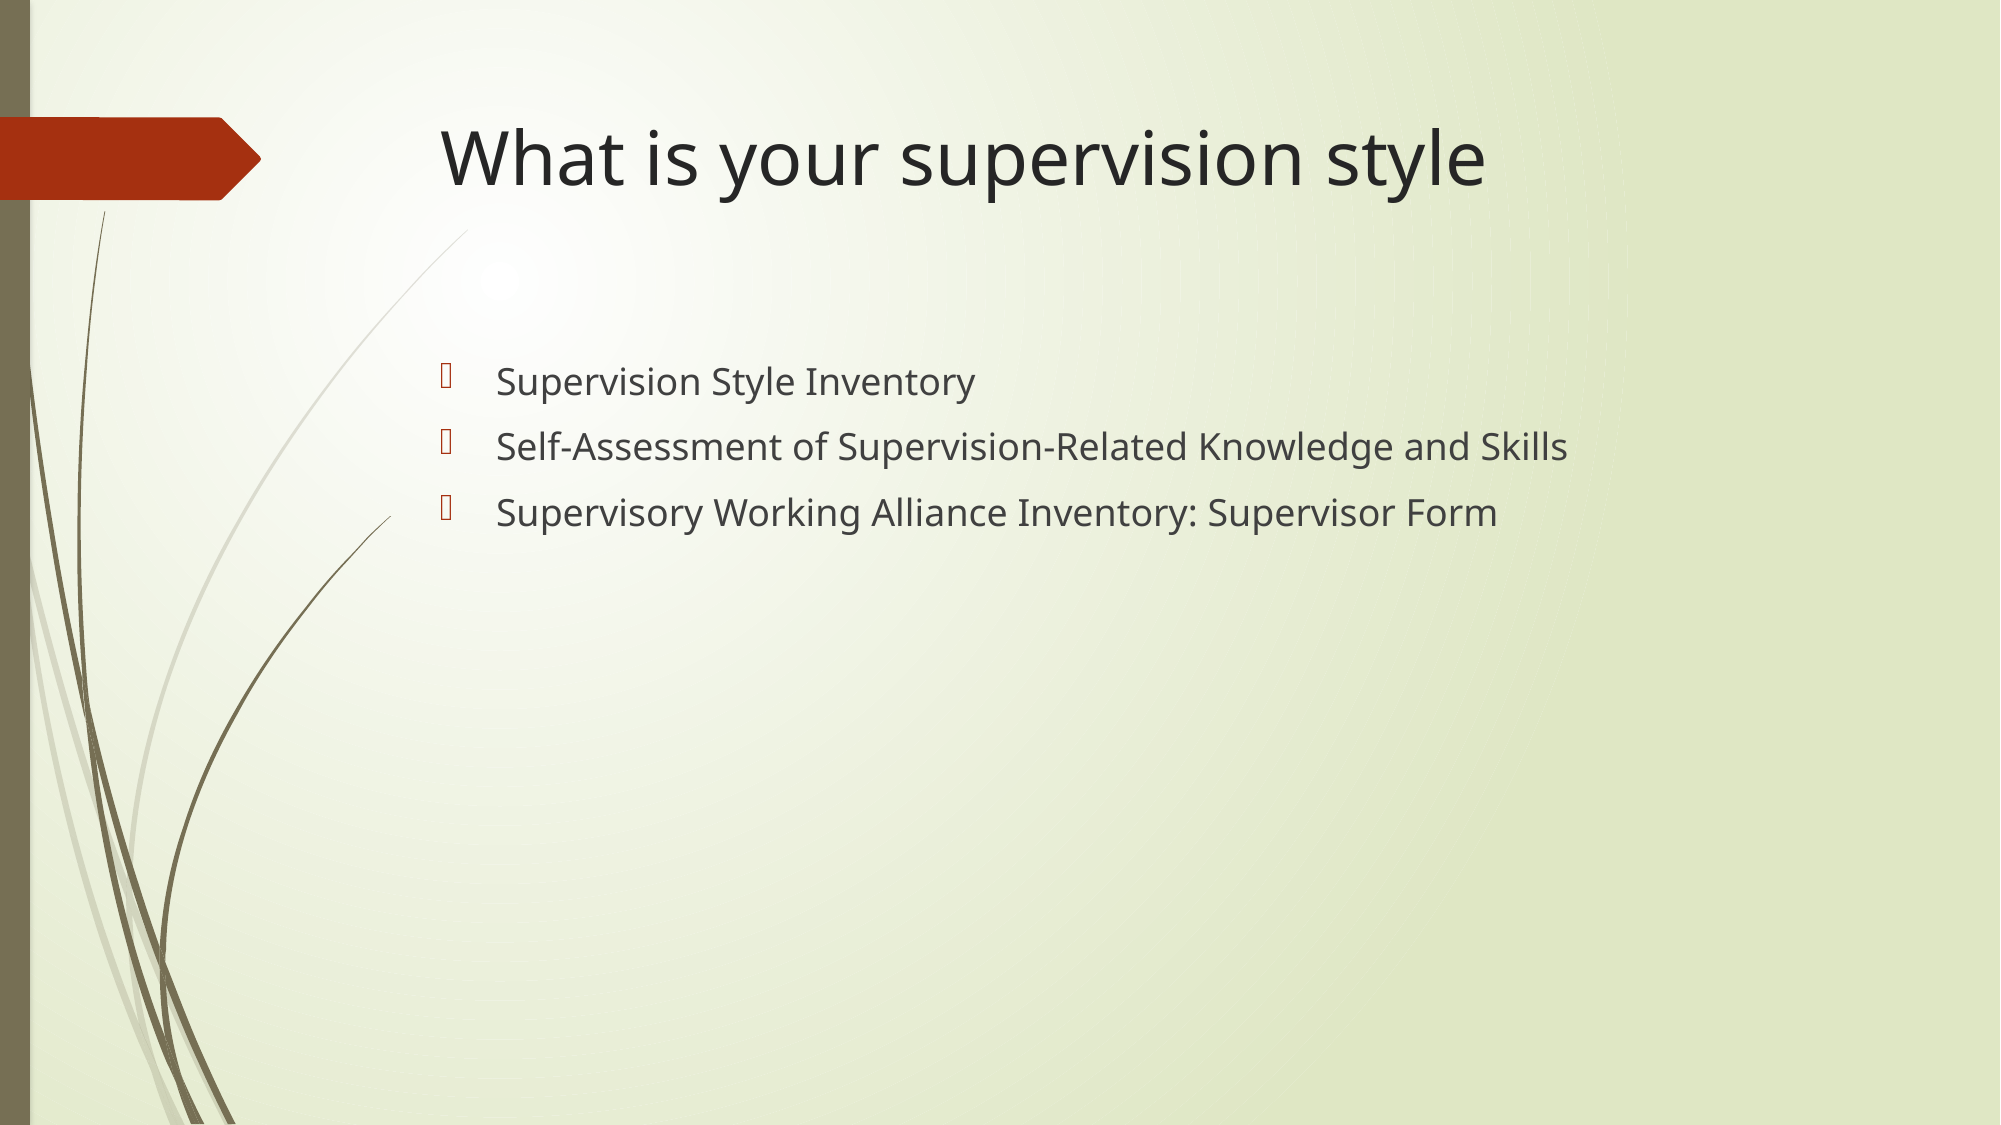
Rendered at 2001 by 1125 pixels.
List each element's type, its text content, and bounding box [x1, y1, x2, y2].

list Supervision Style Inventory Self-Assessment of Supervision-Related Knowledge and Skills Supervisory Working Alliance Inventory: Supervisor Form [424, 350, 1888, 970]
title What is your supervision style [425, 102, 1888, 313]
